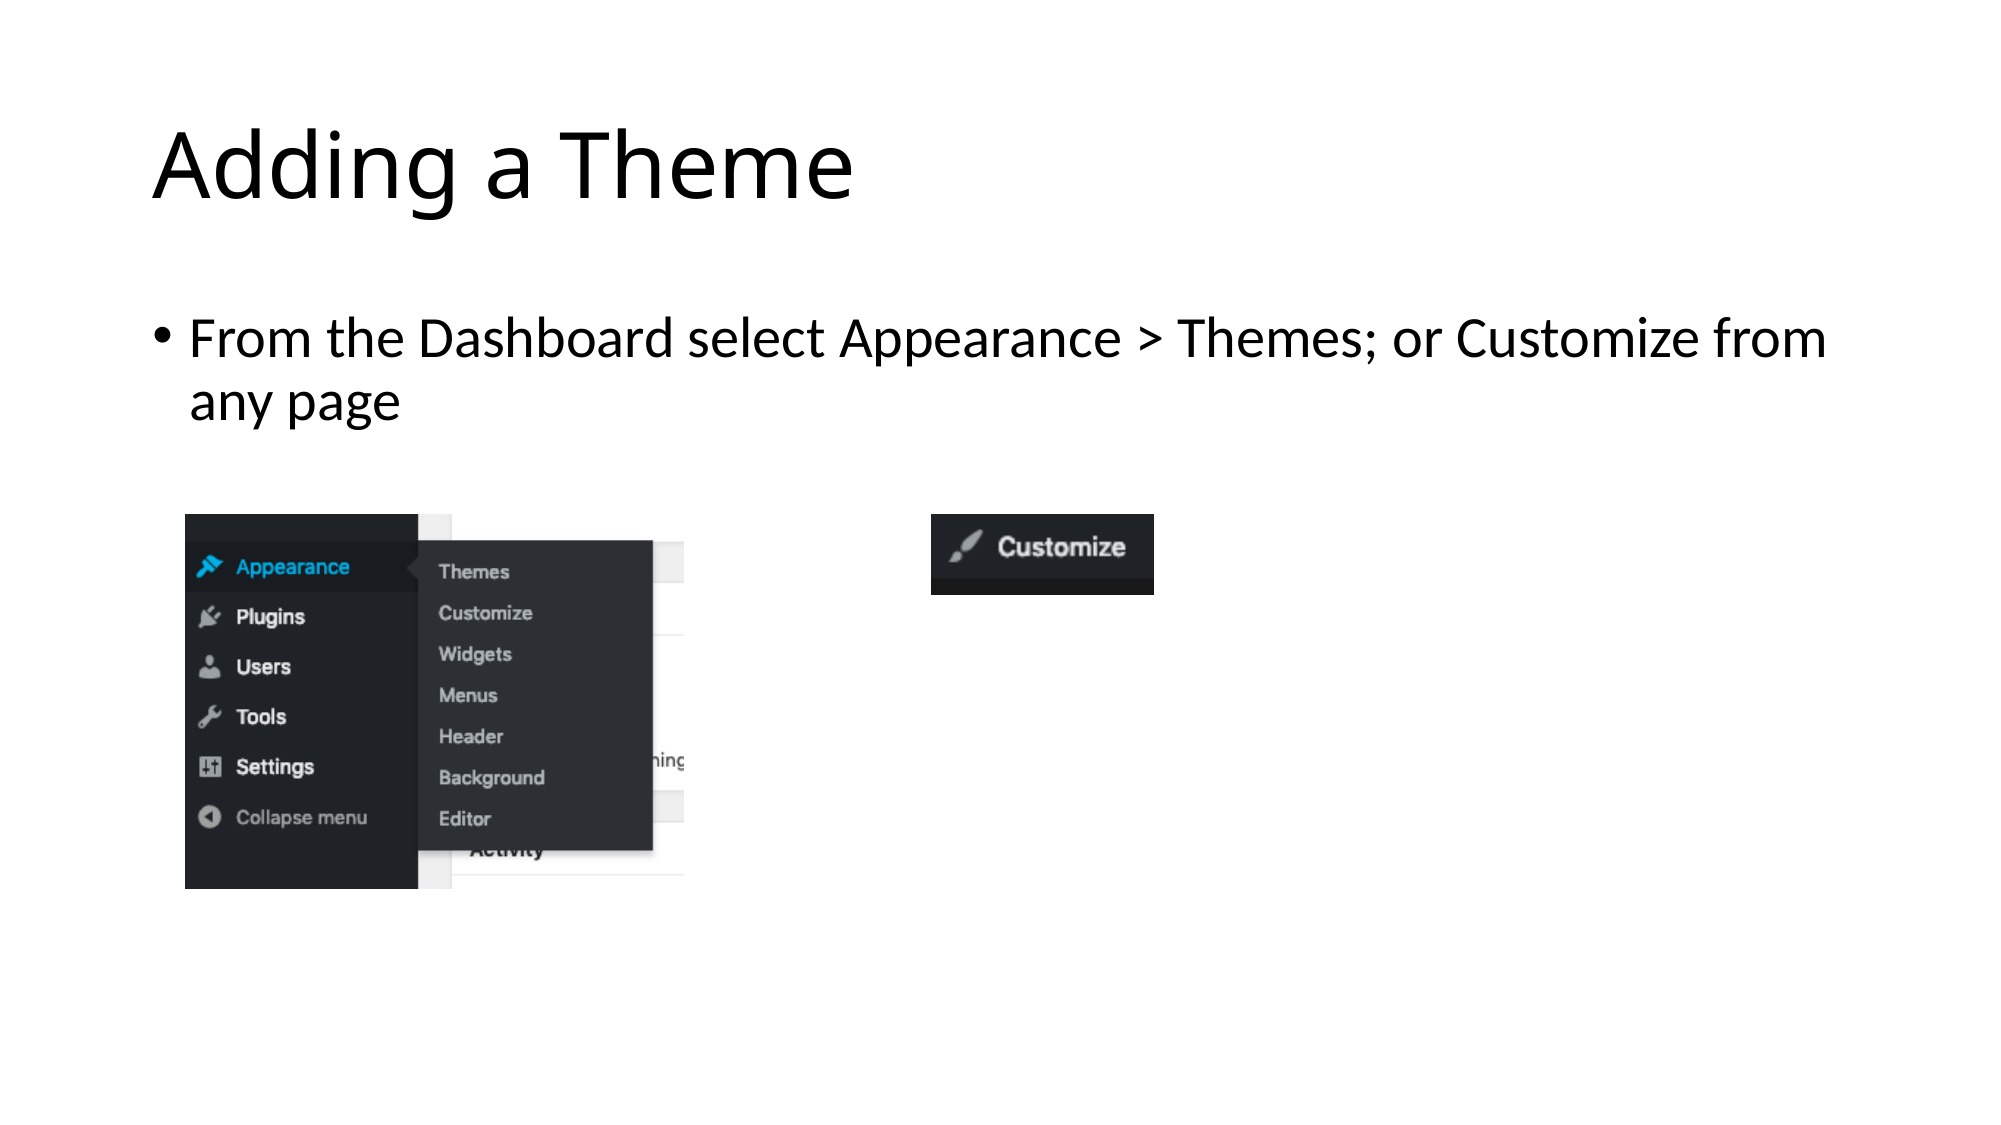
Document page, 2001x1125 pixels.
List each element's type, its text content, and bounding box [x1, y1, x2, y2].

picture [931, 514, 1154, 595]
title Adding a Theme [137, 59, 1863, 278]
picture [185, 514, 685, 889]
list From the Dashboard select Appearance > Themes; or Customize from any page [137, 299, 1863, 1014]
